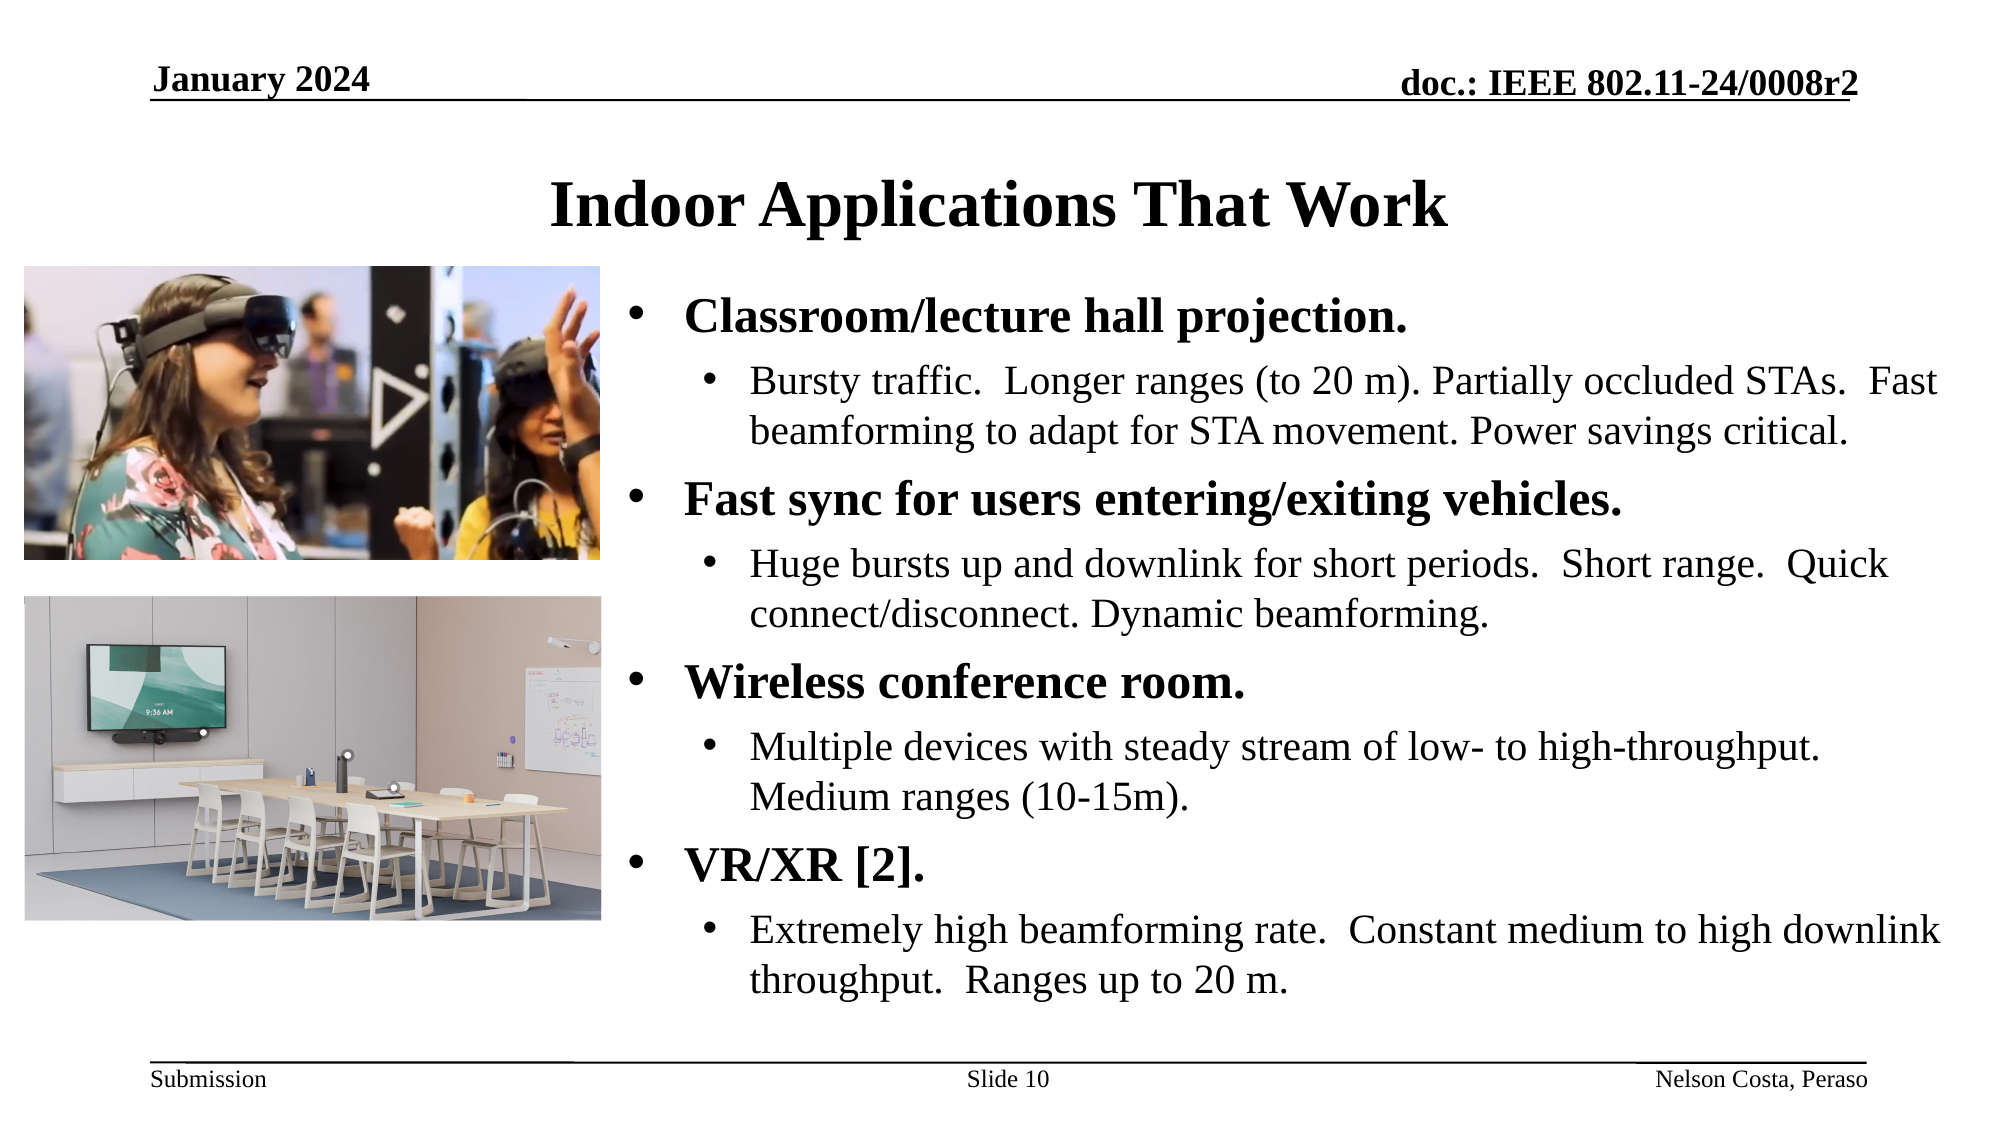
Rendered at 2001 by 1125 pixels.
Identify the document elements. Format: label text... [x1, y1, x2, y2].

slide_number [152, 54, 563, 100]
picture [24, 266, 600, 561]
title Indoor Applications That Work [149, 112, 1850, 288]
slide_number Slide 10 [950, 1061, 1067, 1123]
picture [24, 596, 602, 921]
footer Nelson Costa, Peraso [1171, 1061, 1869, 1093]
list Classroom/lecture hall projection. Bursty traffic. Longer ranges (to 20 m). Partially occluded STAs. Fast beamforming to adapt for STA movement. Power savings critical. Fast sync for users entering/exiting vehicles. Huge bursts up and downlink for short periods. Short range. Quick connect/disconnect. Dynamic beamforming. Wireless conference room. Multiple devices with steady stream of low- to high-throughput. Medium ranges (10-15m). VR/XR [2]. Extremely high beamforming rate. Constant medium to high downlink throughput. Ranges up to 20 m. [612, 274, 1963, 950]
